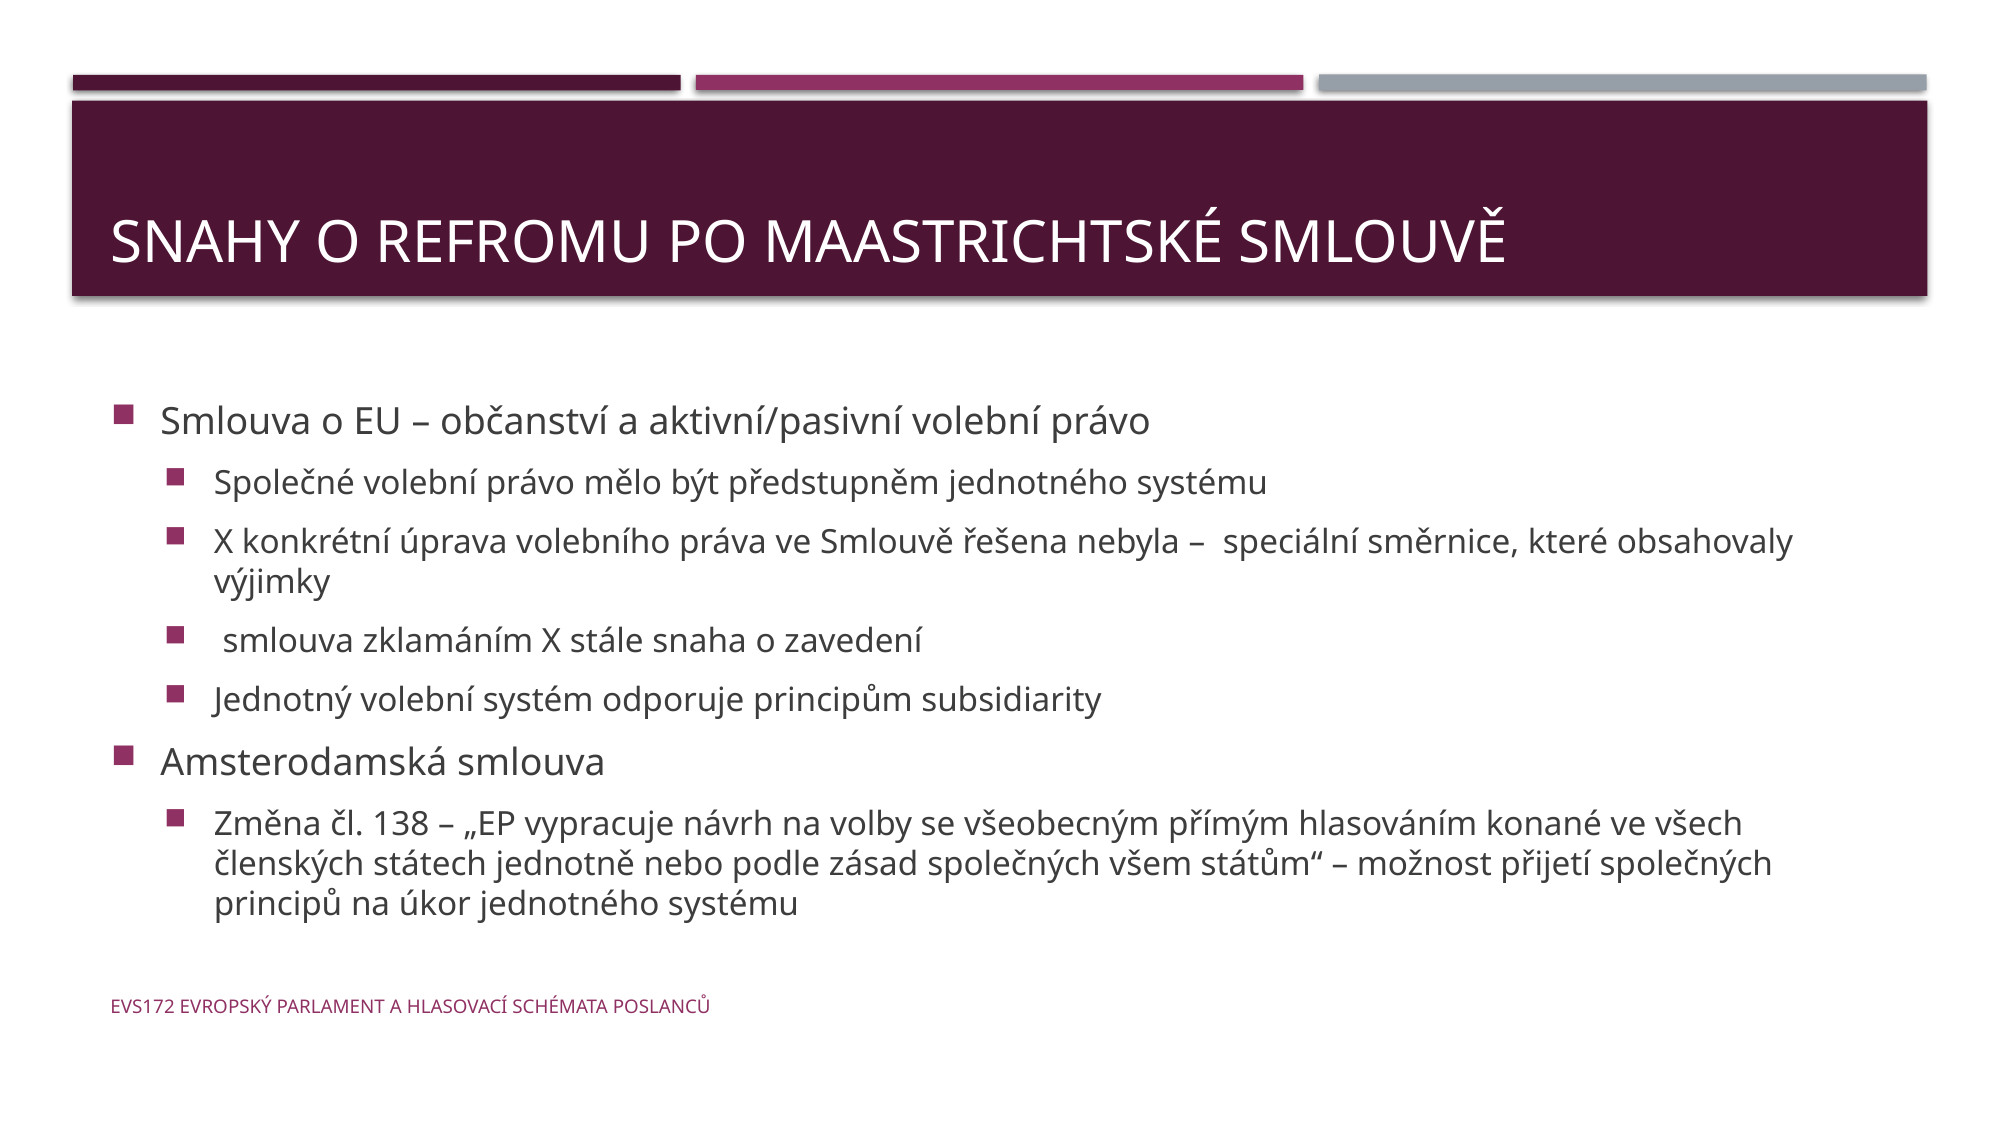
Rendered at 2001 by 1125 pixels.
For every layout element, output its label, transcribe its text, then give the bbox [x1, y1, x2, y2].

title SNAHY O REFROMU Po Maastrichtské smlouvě [95, 115, 1905, 282]
footer EVS172 Evropský parlament a hlasovací schémata poslanců [95, 976, 1230, 1037]
list Smlouva o EU – občanství a aktivní/pasivní volební právo Společné volební právo mělo být předstupněm jednotného systému X konkrétní úprava volebního práva ve Smlouvě řešena nebyla – speciální směrnice, které obsahovaly výjimky smlouva zklamáním X stále snaha o zavedení Jednotný volební systém odporuje principům subsidiarity Amsterodamská smlouva Změna čl. 138 – „EP vypracuje návrh na volby se všeobecným přímým hlasováním konané ve všech členských státech jednotně nebo podle zásad společných všem státům“ – možnost přijetí společných principů na úkor jednotného systému [95, 357, 1905, 962]
